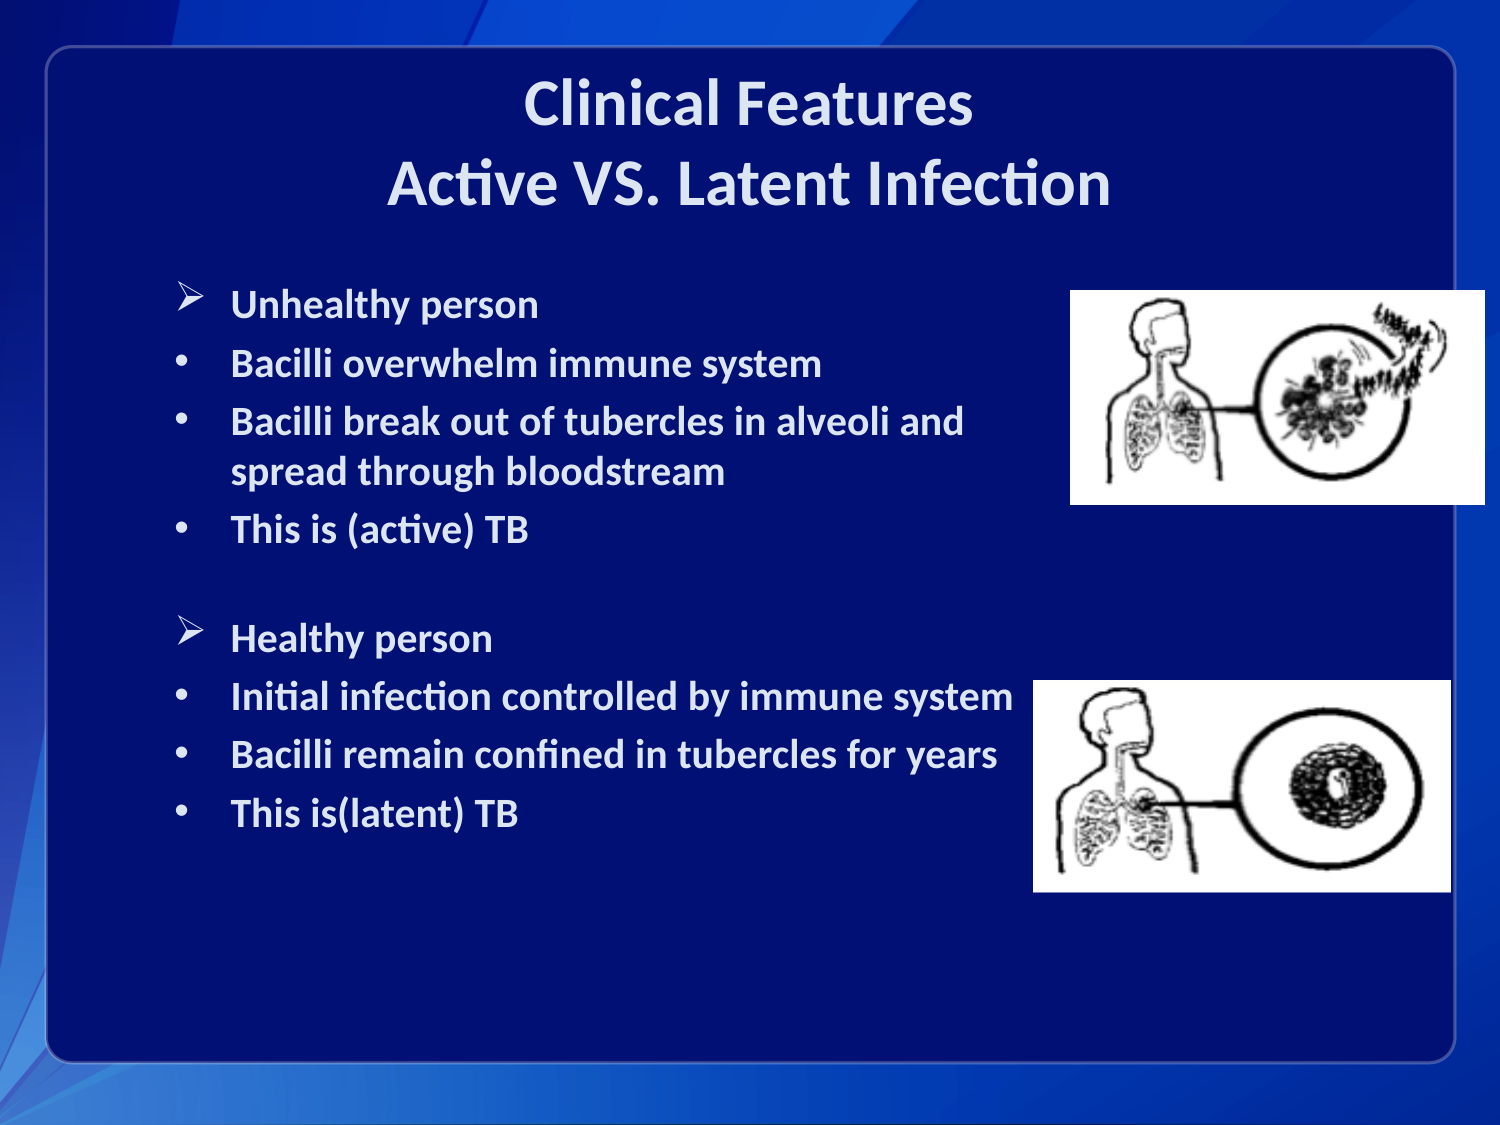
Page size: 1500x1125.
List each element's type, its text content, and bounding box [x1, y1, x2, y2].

picture [0, 0, 1500, 1125]
title Clinical Features Active VS. Latent Infection [75, 45, 1425, 233]
list Unhealthy person Bacilli overwhelm immune system Bacilli break out of tubercles in alveoli and spread through bloodstream This is (active) TB Healthy person Initial infection controlled by immune system Bacilli remain confined in tubercles for years This is(latent) TB [159, 269, 1485, 988]
